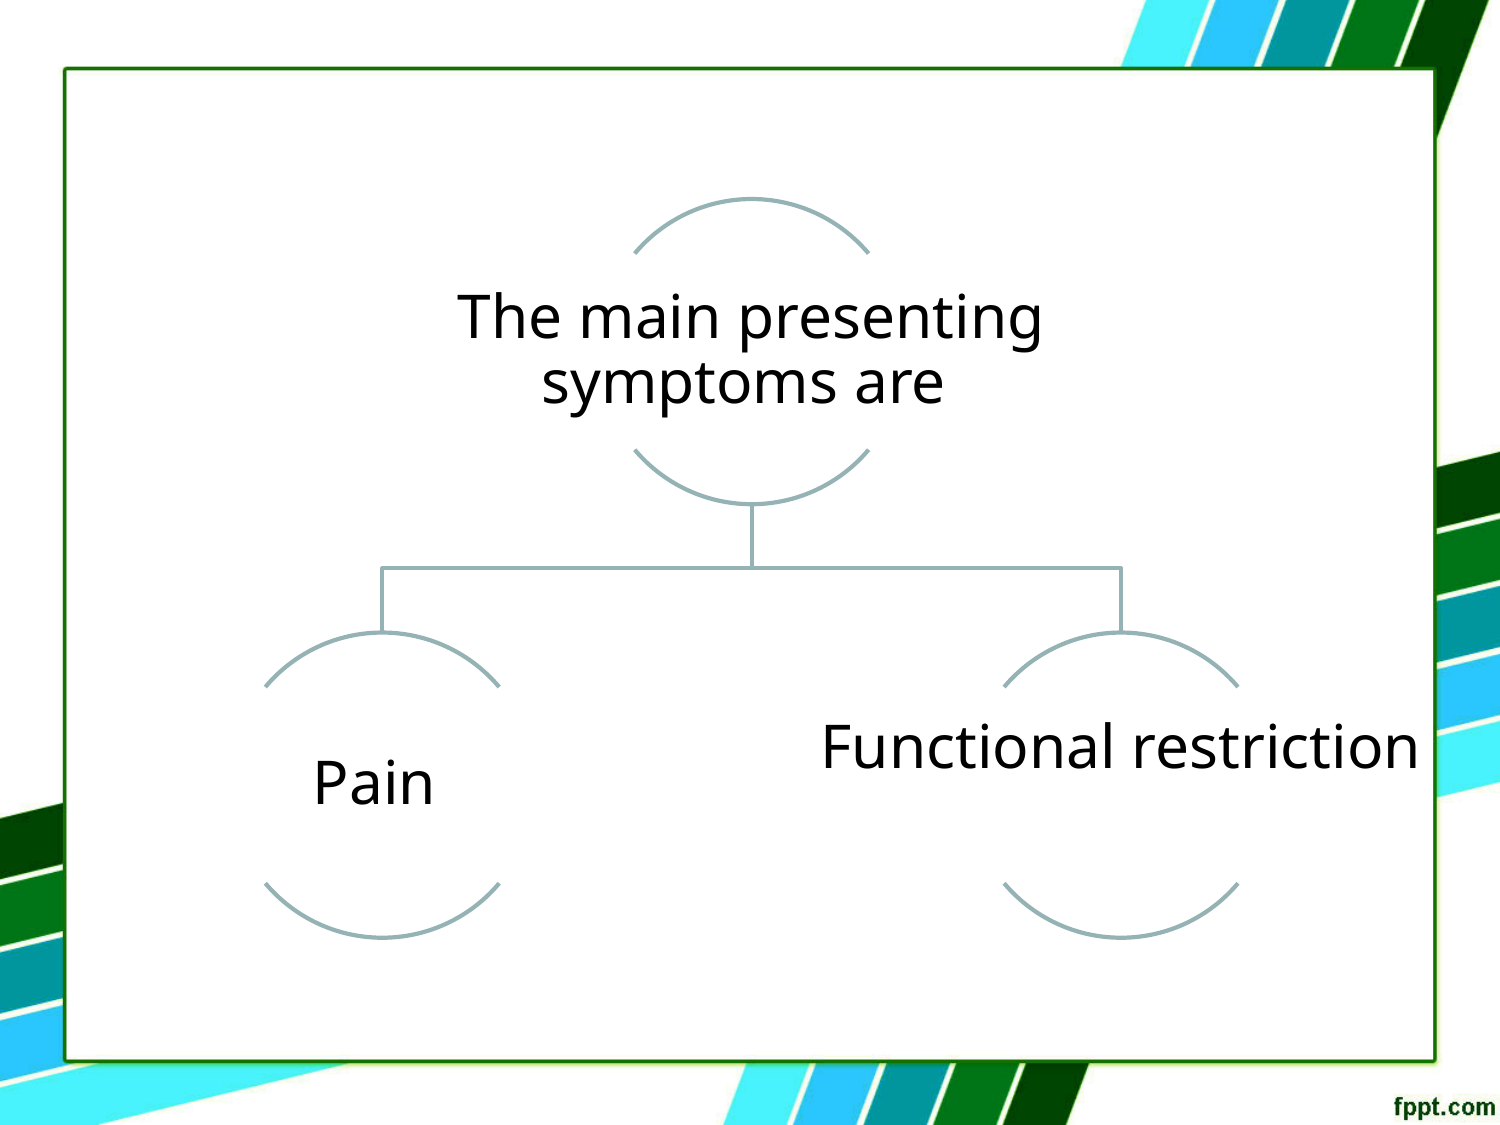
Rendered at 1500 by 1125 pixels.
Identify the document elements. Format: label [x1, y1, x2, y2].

picture [0, 0, 1500, 1125]
list [76, 89, 1427, 1047]
